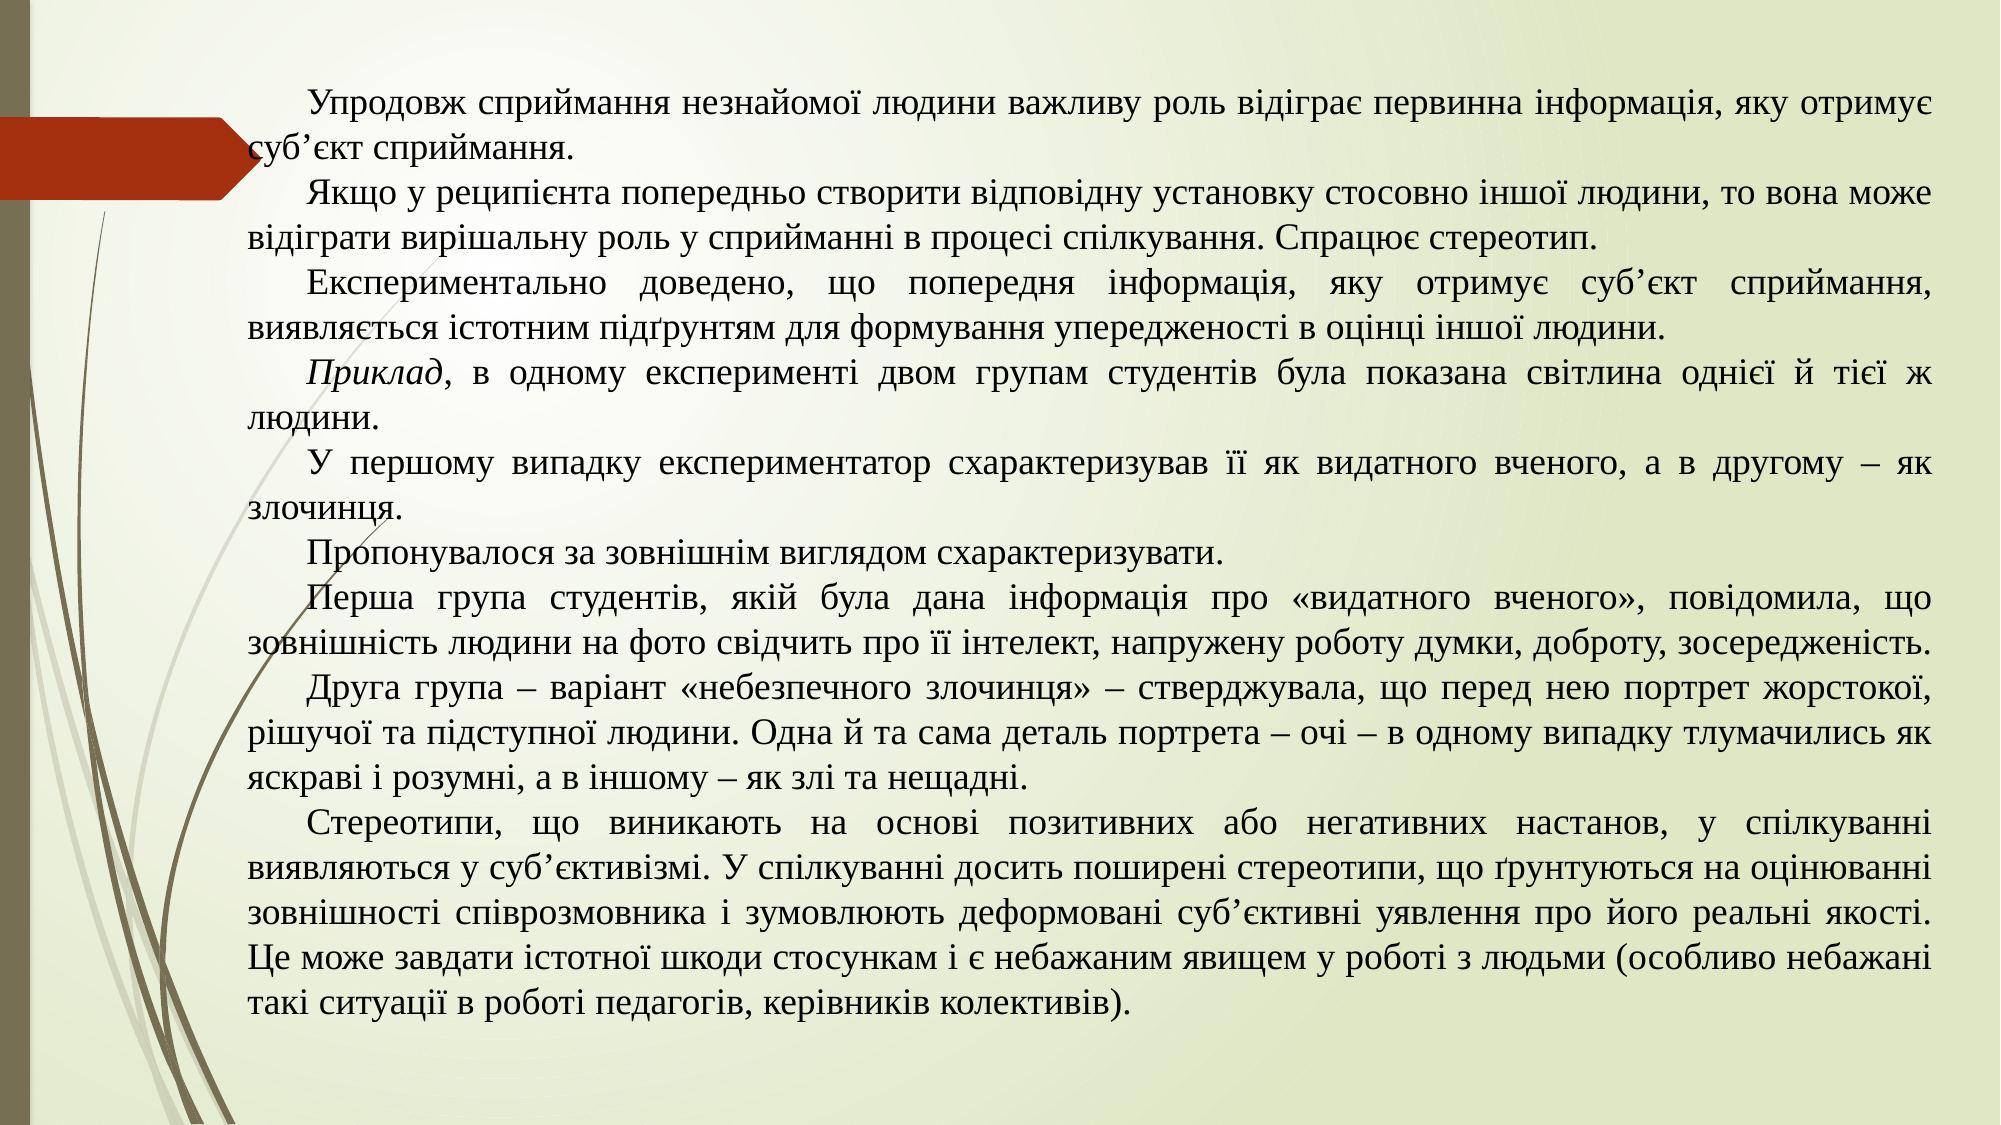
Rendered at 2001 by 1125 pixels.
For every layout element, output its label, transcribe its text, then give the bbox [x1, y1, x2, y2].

text_box Упродовж сприймання незнайомої людини важливу роль відіграє первинна інформація, яку отримує суб’єкт сприймання. Якщо у реципієнта попередньо створити відповідну установку стосовно іншої людини, то вона може відіграти вирішальну роль у сприйманні в процесі спілкування. Спрацює стереотип. Експериментально доведено, що попередня інформація, яку отримує суб’єкт сприймання, виявляється істотним підґрунтям для формування упередженості в оцінці іншої людини. Приклад, в одному експерименті двом групам студентів була показана світлина однієї й тієї ж людини. У першому випадку експериментатор схарактеризував її як видатного вченого, а в другому – як злочинця. Пропонувалося за зовнішнім виглядом схарактеризувати. Перша група студентів, якій була дана інформація про «видатного вченого», повідомила, що зовнішність людини на фото свідчить про її інтелект, напружену роботу думки, доброту, зосередженість. Друга група – варіант «небезпечного злочинця» – стверджувала, що перед нею портрет жорстокої, рішучої та підступної людини. Одна й та сама деталь портрета – очі – в одному випадку тлумачились як яскраві і розумні, а в іншому – як злі та нещадні. Стереотипи, що виникають на основі позитивних або негативних настанов, у спілкуванні виявляються у суб’єктивізмі. У спілкуванні досить поширені стереотипи, що ґрунтуються на оцінюванні зовнішності співрозмовника і зумовлюють деформовані суб’єктивні уявлення про його реальні якості. Це може завдати істотної шкоди стосункам і є небажаним явищем у роботі з людьми (особливо небажані такі ситуації в роботі педагогів, керівників колективів). [232, 69, 1949, 1030]
